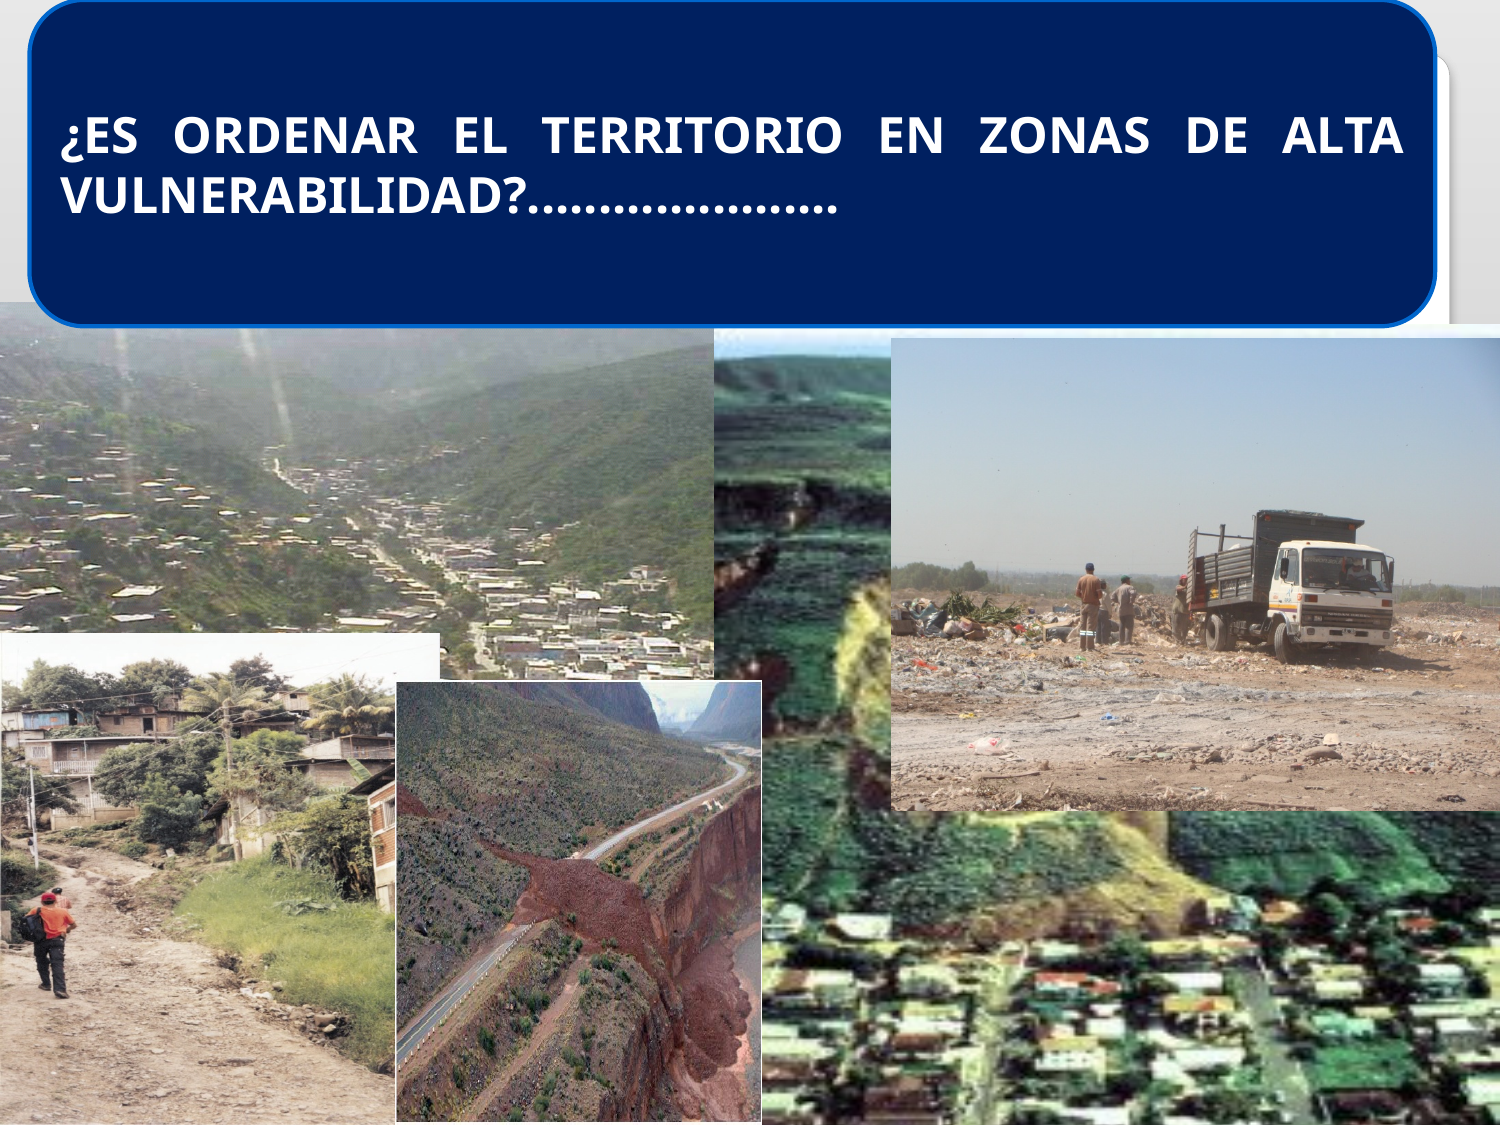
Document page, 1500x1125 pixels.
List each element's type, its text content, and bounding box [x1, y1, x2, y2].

text_box ¿ES ORDENAR EL TERRITORIO EN ZONAS DE ALTA VULNERABILIDAD?...................... [27, 0, 1438, 323]
picture [0, 302, 1500, 1125]
